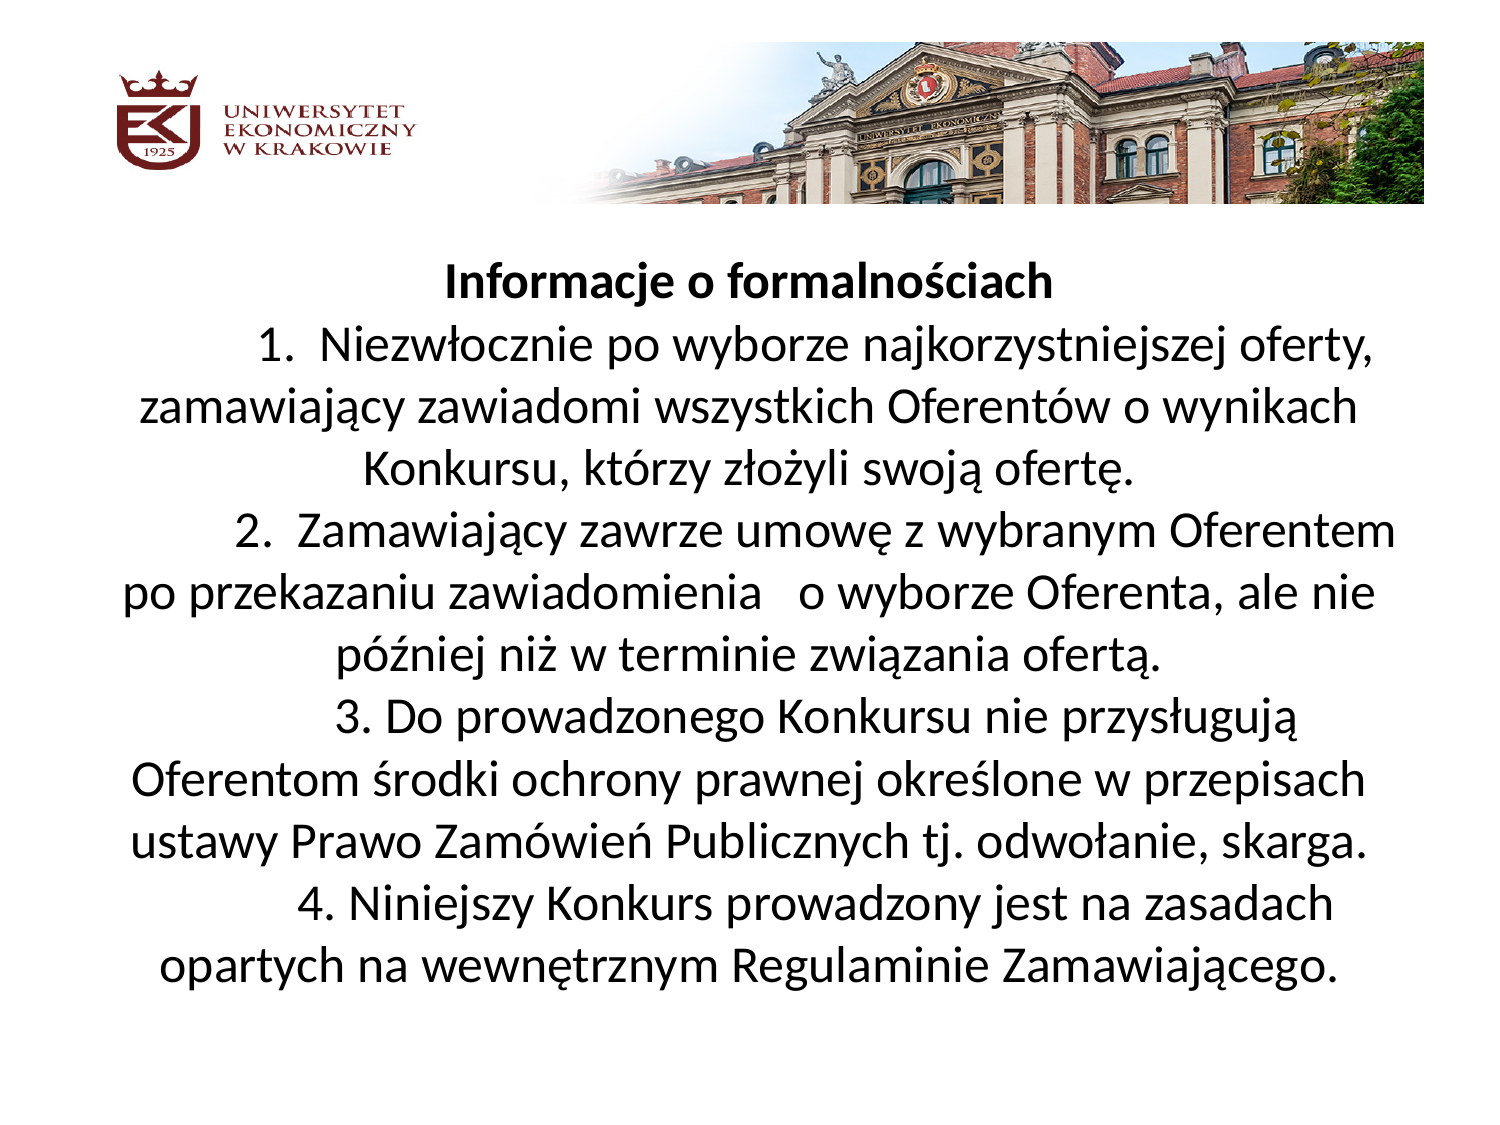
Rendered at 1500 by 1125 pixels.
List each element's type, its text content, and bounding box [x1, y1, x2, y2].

picture [88, 42, 1424, 204]
title Informacje o formalnościach 1. Niezwłocznie po wyborze najkorzystniejszej oferty, zamawiający zawiadomi wszystkich Oferentów o wynikach Konkursu, którzy złożyli swoją ofertę. 2. Zamawiający zawrze umowę z wybranym Oferentem po przekazaniu zawiadomienia o wyborze Oferenta, ale nie później niż w terminie związania ofertą. 3. Do prowadzonego Konkursu nie przysługują Oferentom środki ochrony prawnej określone w przepisach ustawy Prawo Zamówień Publicznych tj. odwołanie, skarga. 4. Niniejszy Konkurs prowadzony jest na zasadach opartych na wewnętrznym Regulaminie Zamawiającego. [75, 231, 1425, 1071]
